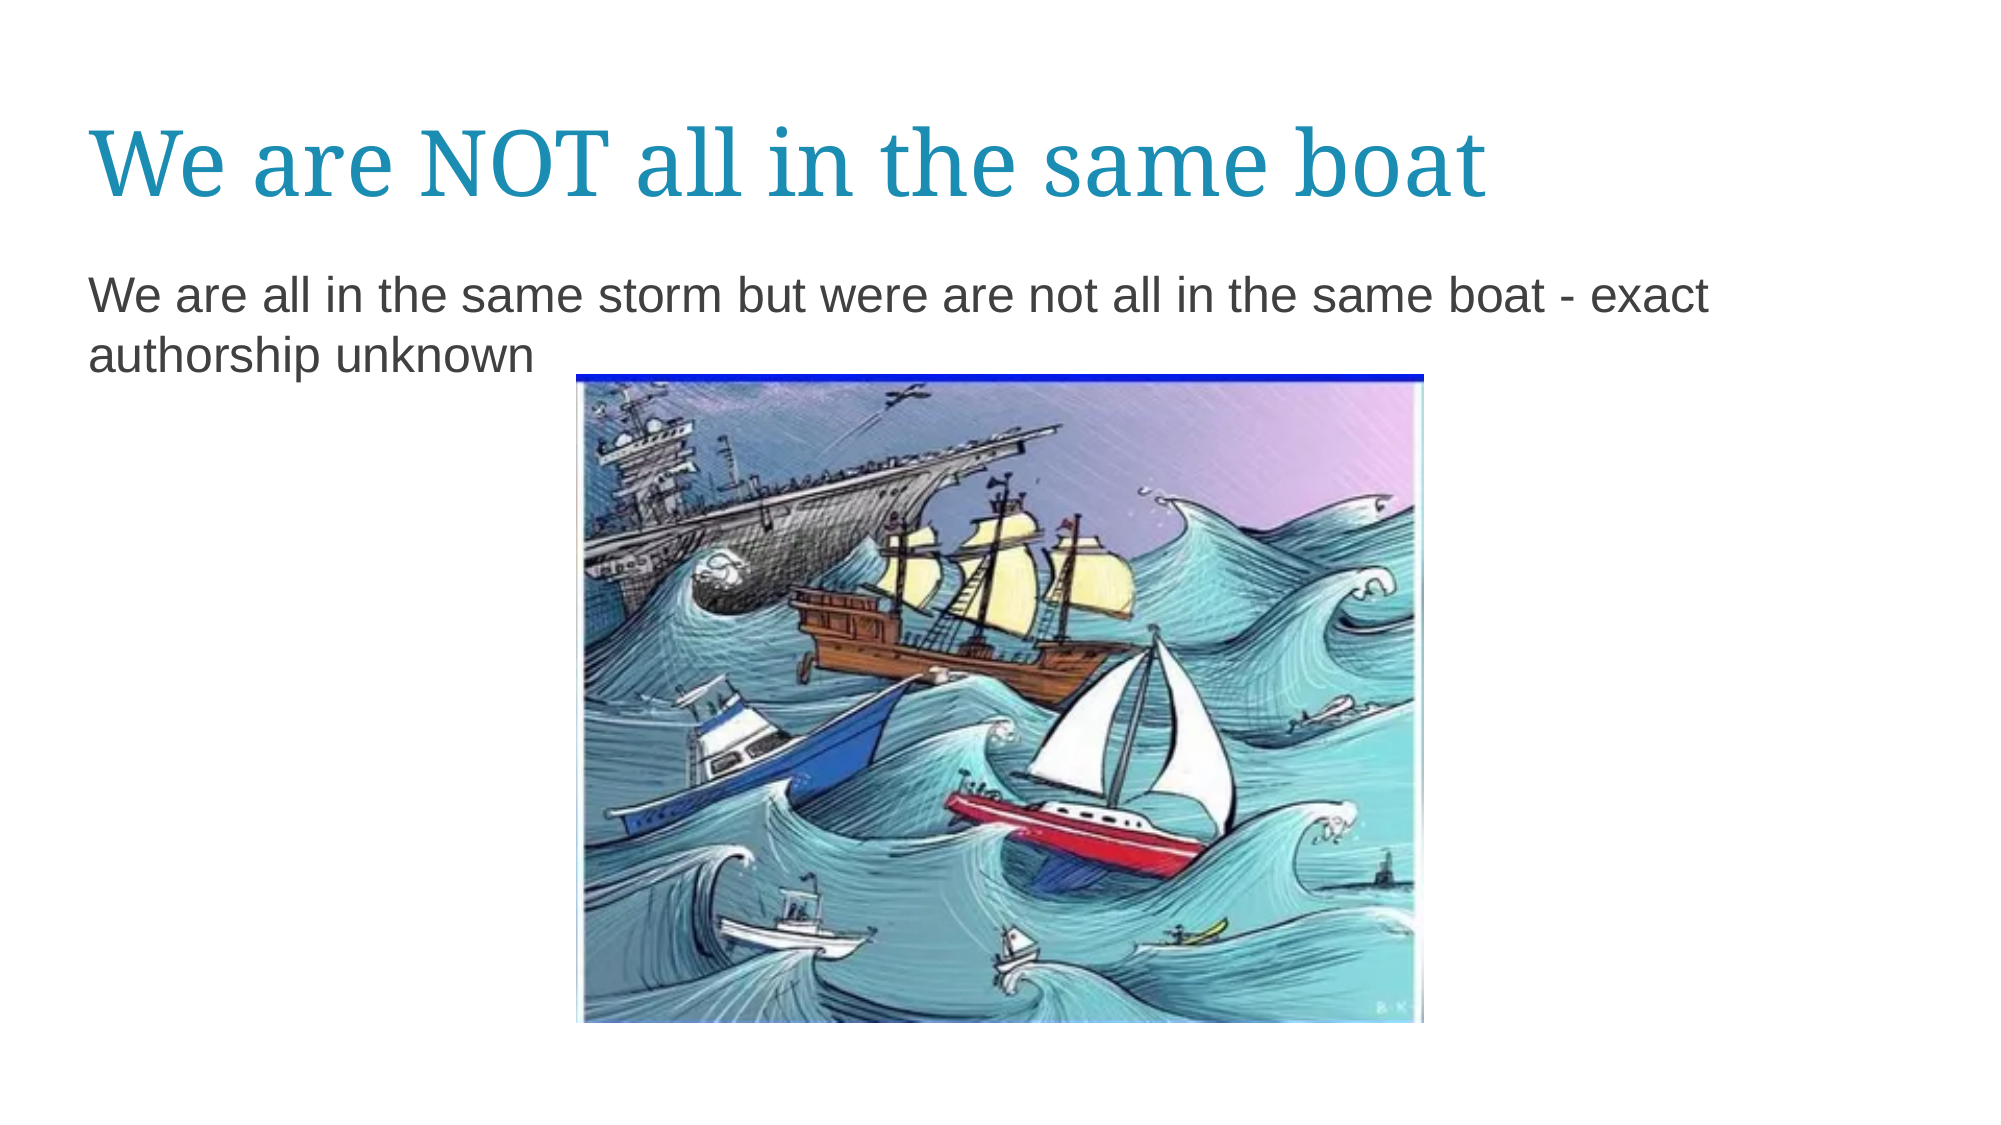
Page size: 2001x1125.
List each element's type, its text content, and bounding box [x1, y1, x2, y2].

title We are NOT all in the same boat [68, 97, 1932, 223]
picture [575, 374, 1424, 1023]
list We are all in the same storm but were are not all in the same boat - exact authorship unknown [68, 252, 1932, 1000]
